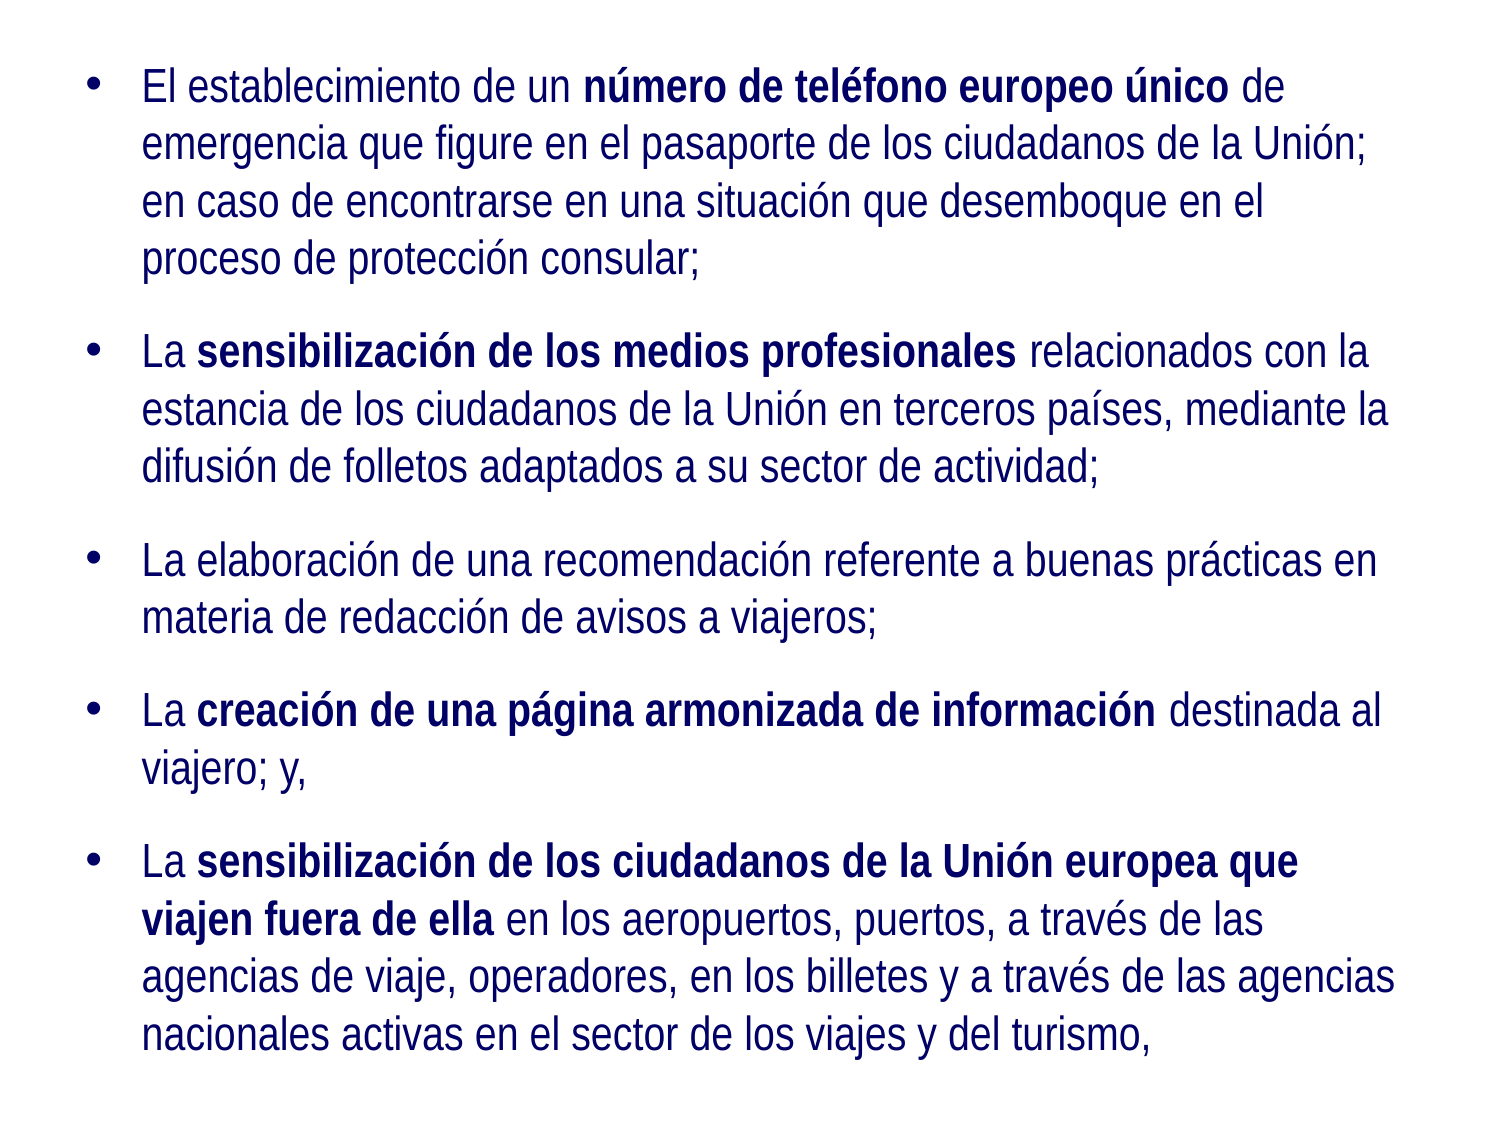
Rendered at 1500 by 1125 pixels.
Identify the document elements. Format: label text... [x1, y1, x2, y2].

list El establecimiento de un número de teléfono europeo único de emergencia que figure en el pasaporte de los ciudadanos de la Unión; en caso de encontrarse en una situación que desemboque en el proceso de protección consular; La sensibilización de los medios profesionales relacionados con la estancia de los ciudadanos de la Unión en terceros países, mediante la difusión de folletos adaptados a su sector de actividad; La elaboración de una recomendación referente a buenas prácticas en materia de redacción de avisos a viajeros; La creación de una página armonizada de información destinada al viajero; y, La sensibilización de los ciudadanos de la Unión europea que viajen fuera de ella en los aeropuertos, puertos, a través de las agencias de viaje, operadores, en los billetes y a través de las agencias nacionales activas en el sector de los viajes y del turismo, [70, 46, 1421, 790]
